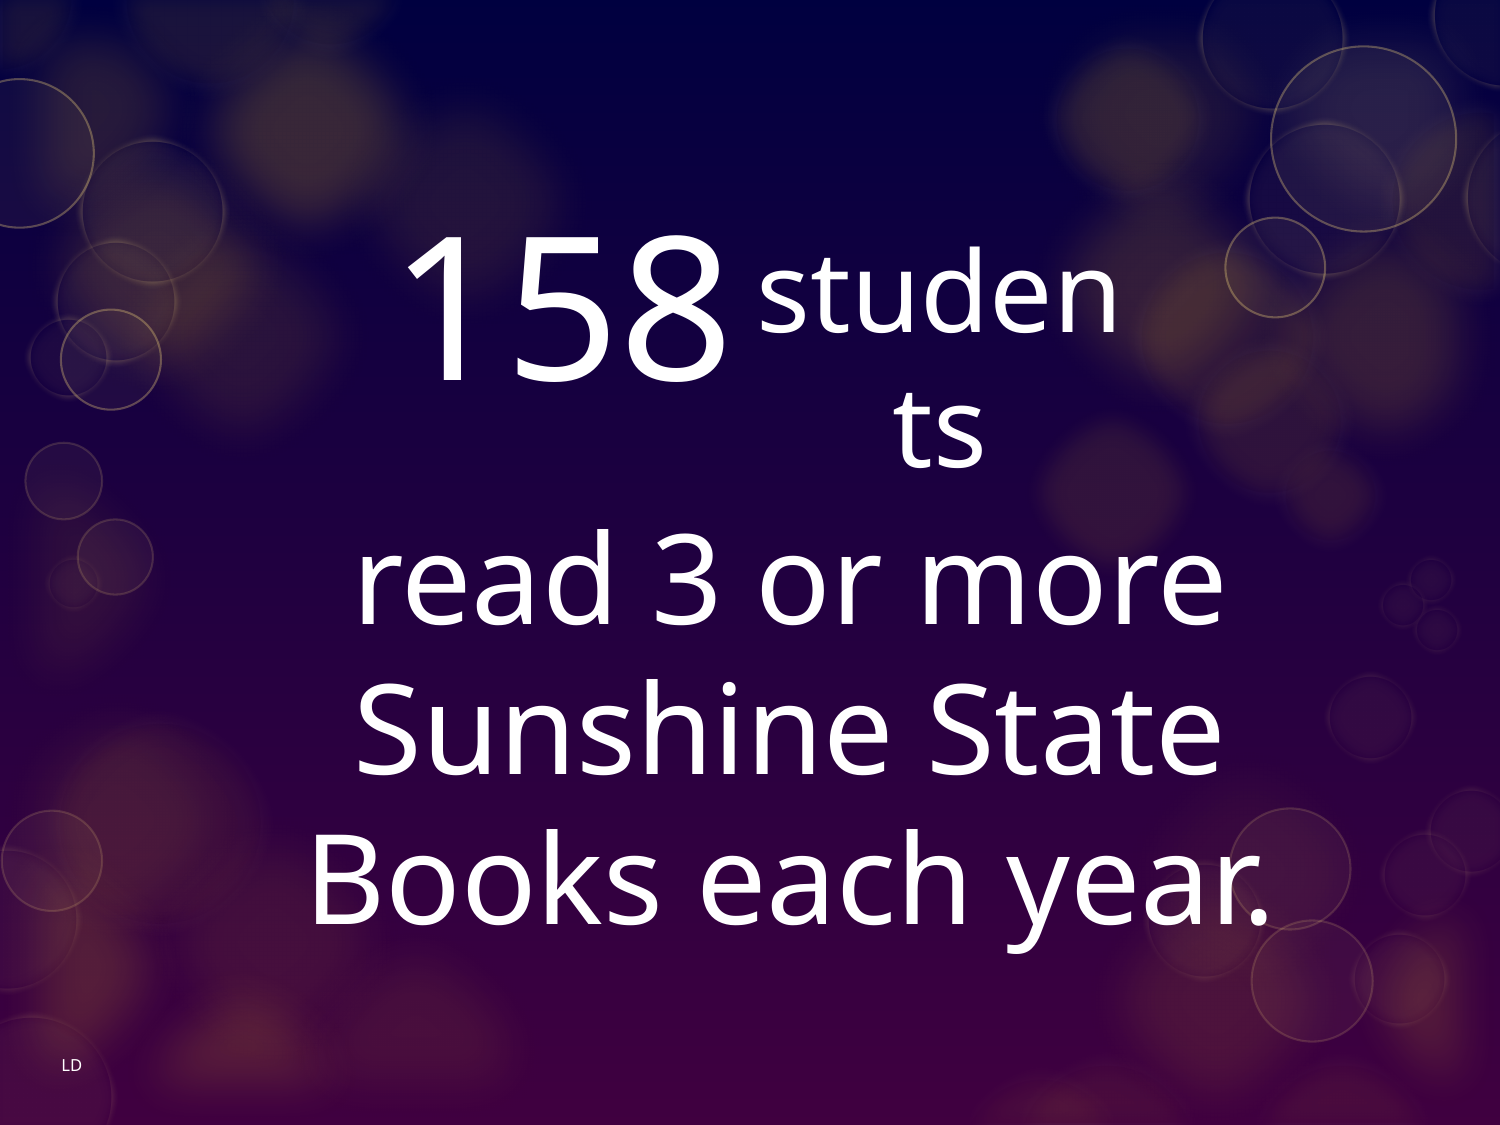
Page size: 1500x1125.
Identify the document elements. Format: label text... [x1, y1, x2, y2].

list read 3 or more Sunshine State Books each year. [102, 462, 1328, 988]
text_box LD [46, 1047, 160, 1083]
title 158 [362, 224, 737, 377]
text_box students [737, 212, 1143, 498]
